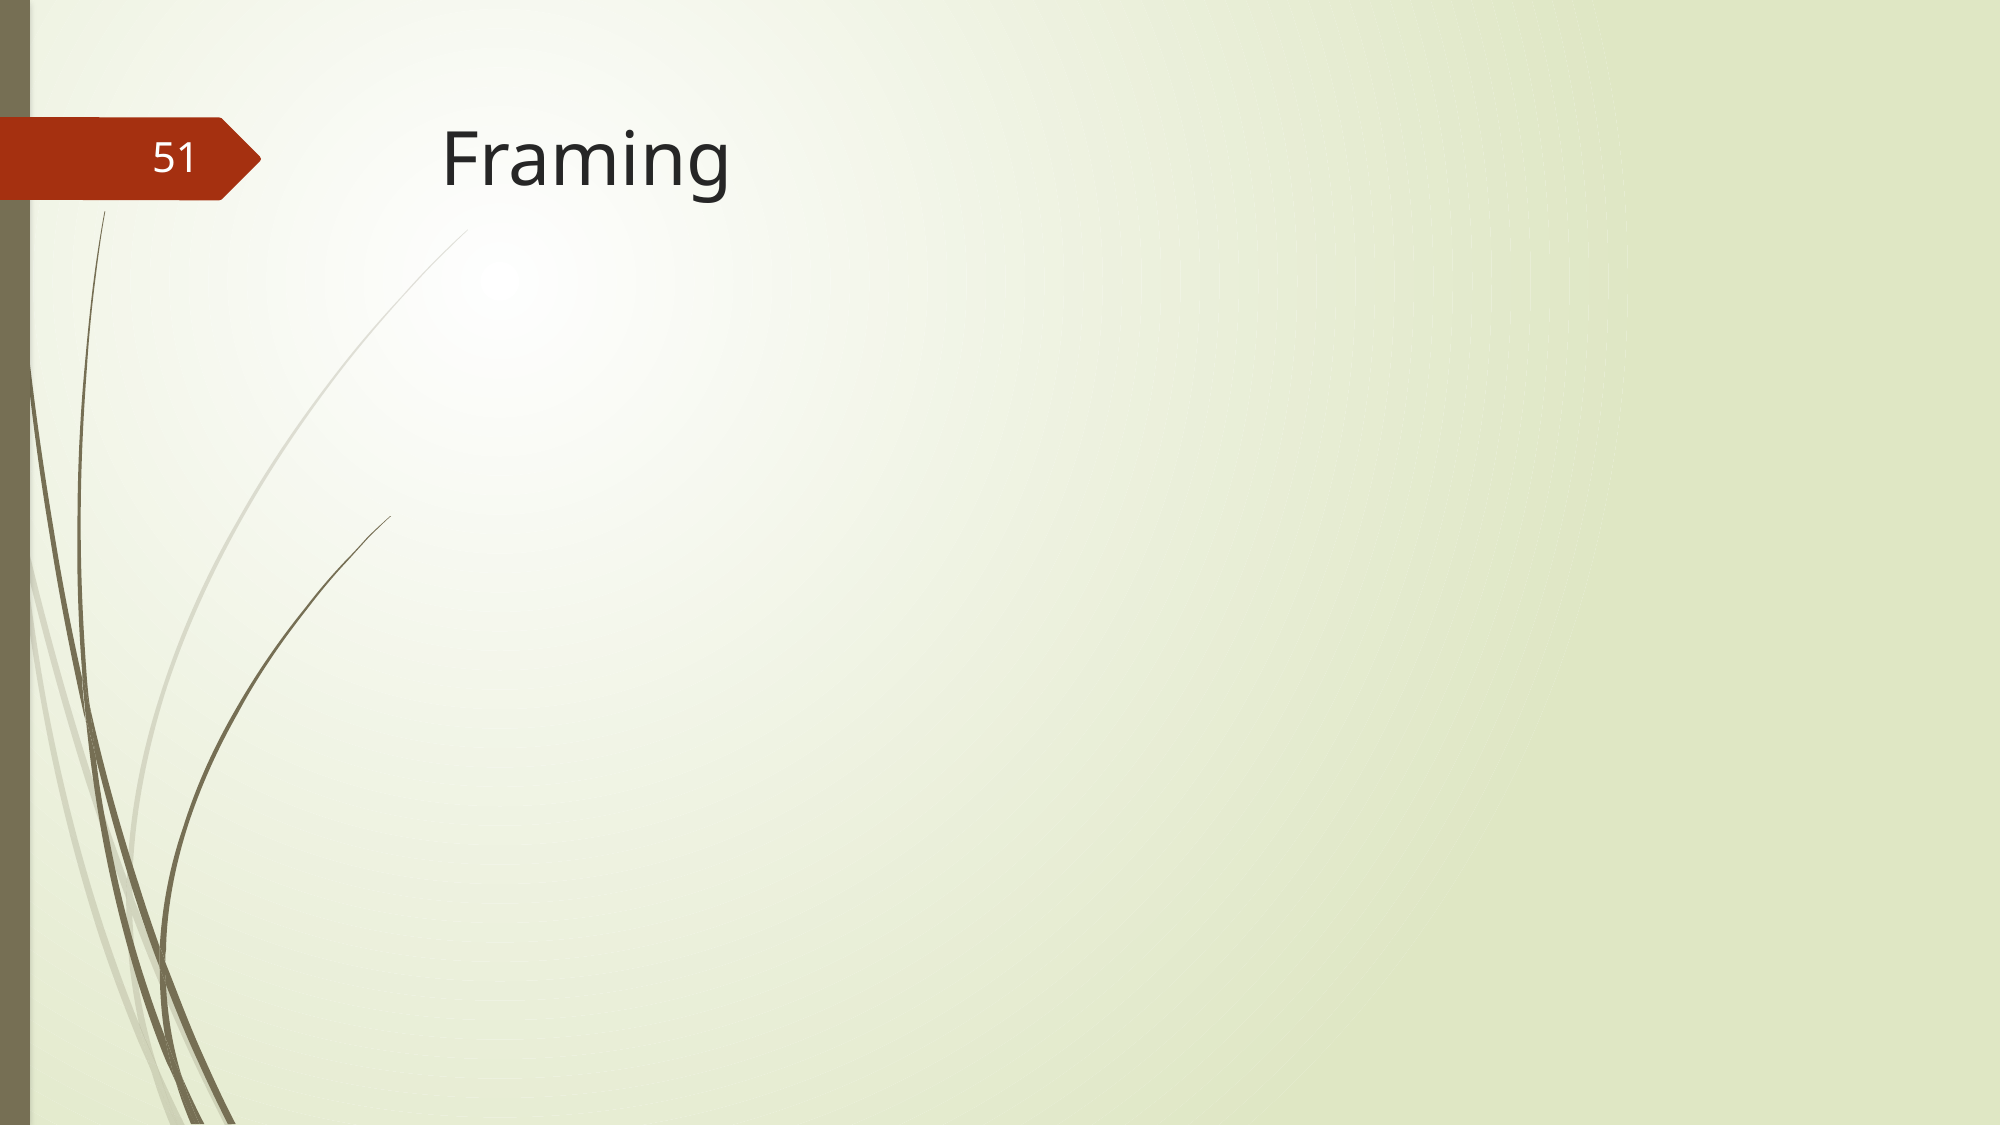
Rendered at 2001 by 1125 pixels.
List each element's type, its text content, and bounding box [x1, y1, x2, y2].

slide_number 51 [87, 129, 216, 190]
title Framing [425, 102, 1888, 313]
